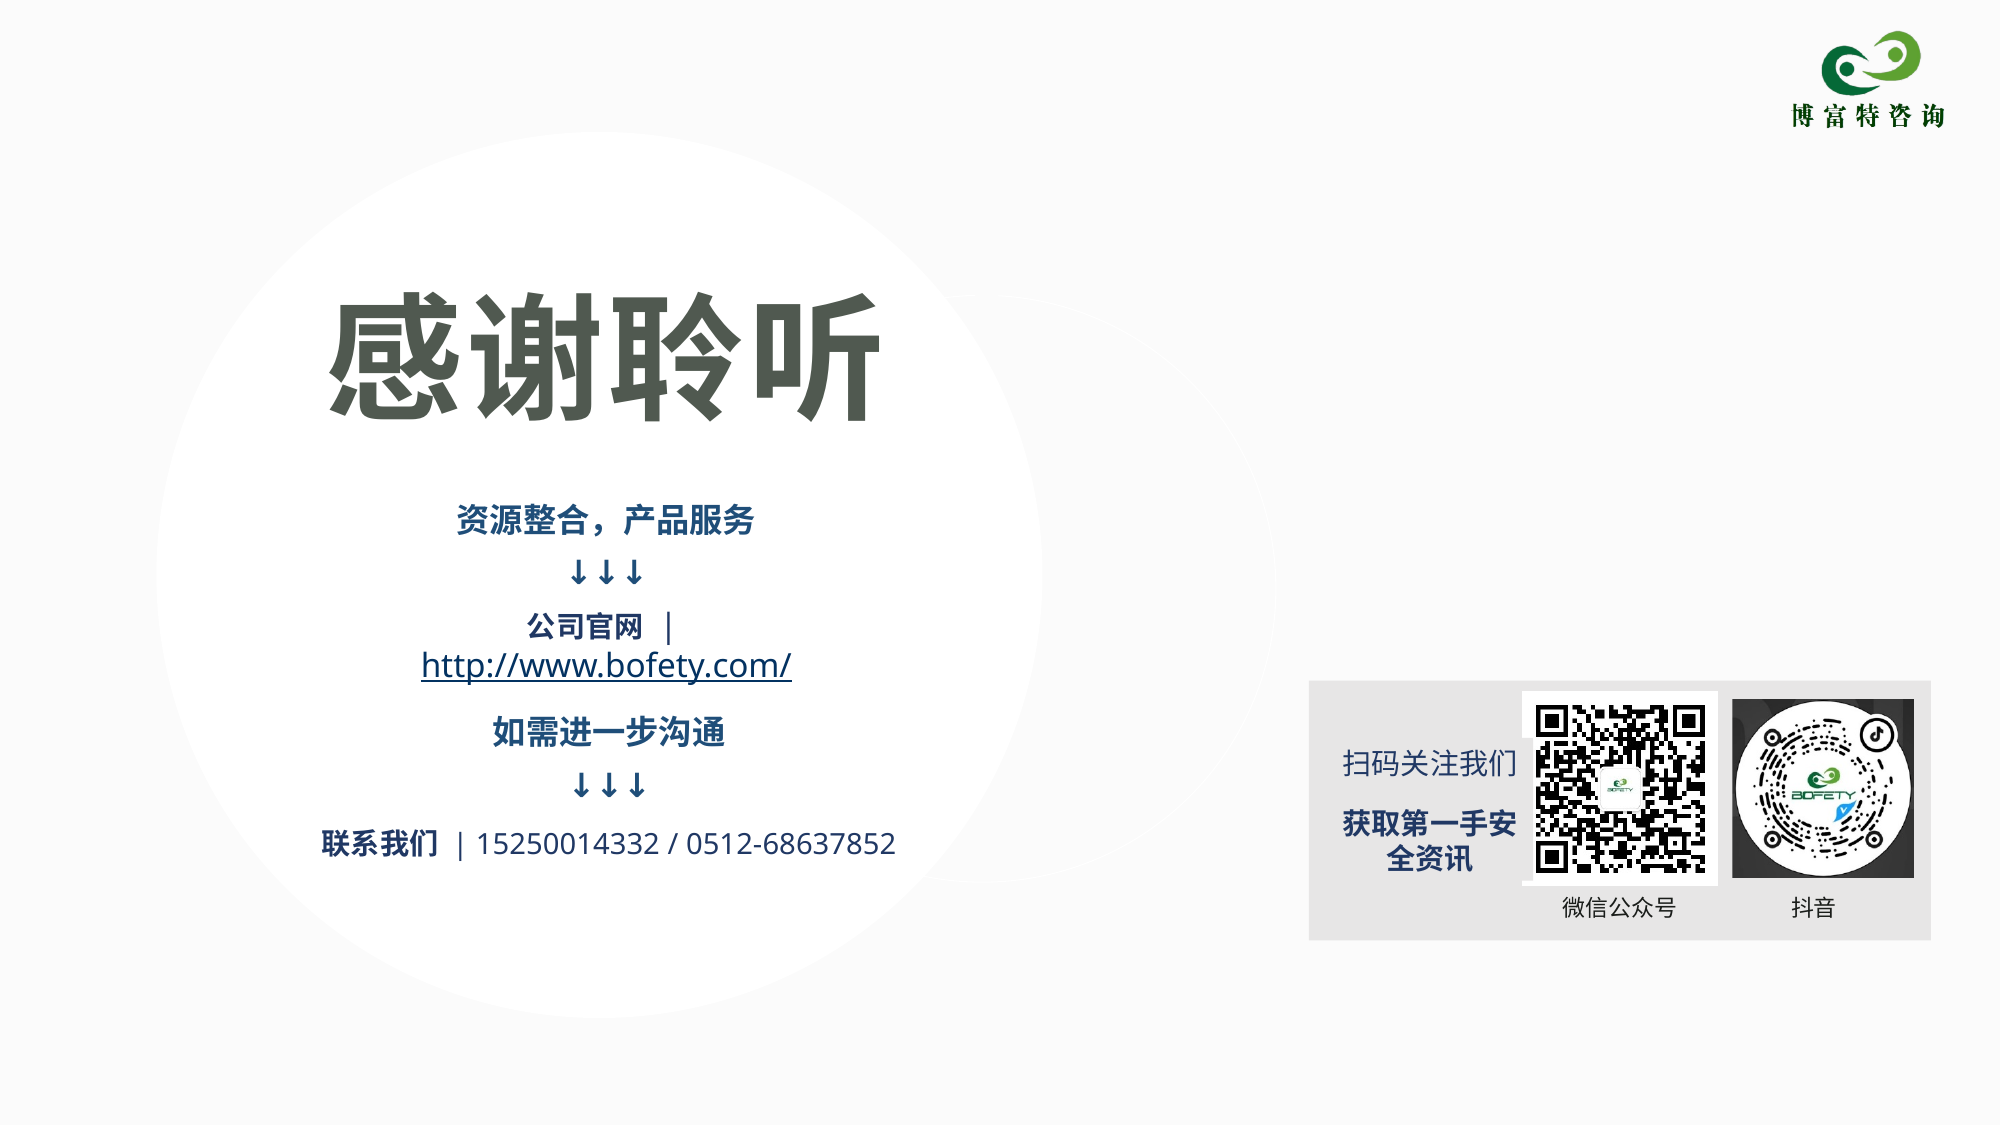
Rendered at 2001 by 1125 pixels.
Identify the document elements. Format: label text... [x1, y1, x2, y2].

text_box 资源整合，产品服务 ↓↓↓ 公司官网 | http://www.bofety.com/ [348, 491, 865, 664]
text_box 抖音 [1737, 885, 1891, 928]
title 感谢聆听 [173, 243, 1040, 438]
picture [1772, 30, 1969, 131]
text_box [1308, 680, 1932, 941]
picture [1522, 691, 1718, 886]
text_box 如需进一步沟通 ↓↓↓ 联系我们 | 15250014332 / 0512-68637852 [279, 704, 939, 868]
picture [1732, 699, 1914, 878]
text_box 扫码关注我们 获取第一手安全资讯 [1326, 737, 1522, 881]
text_box 微信公众号 [1543, 886, 1697, 929]
